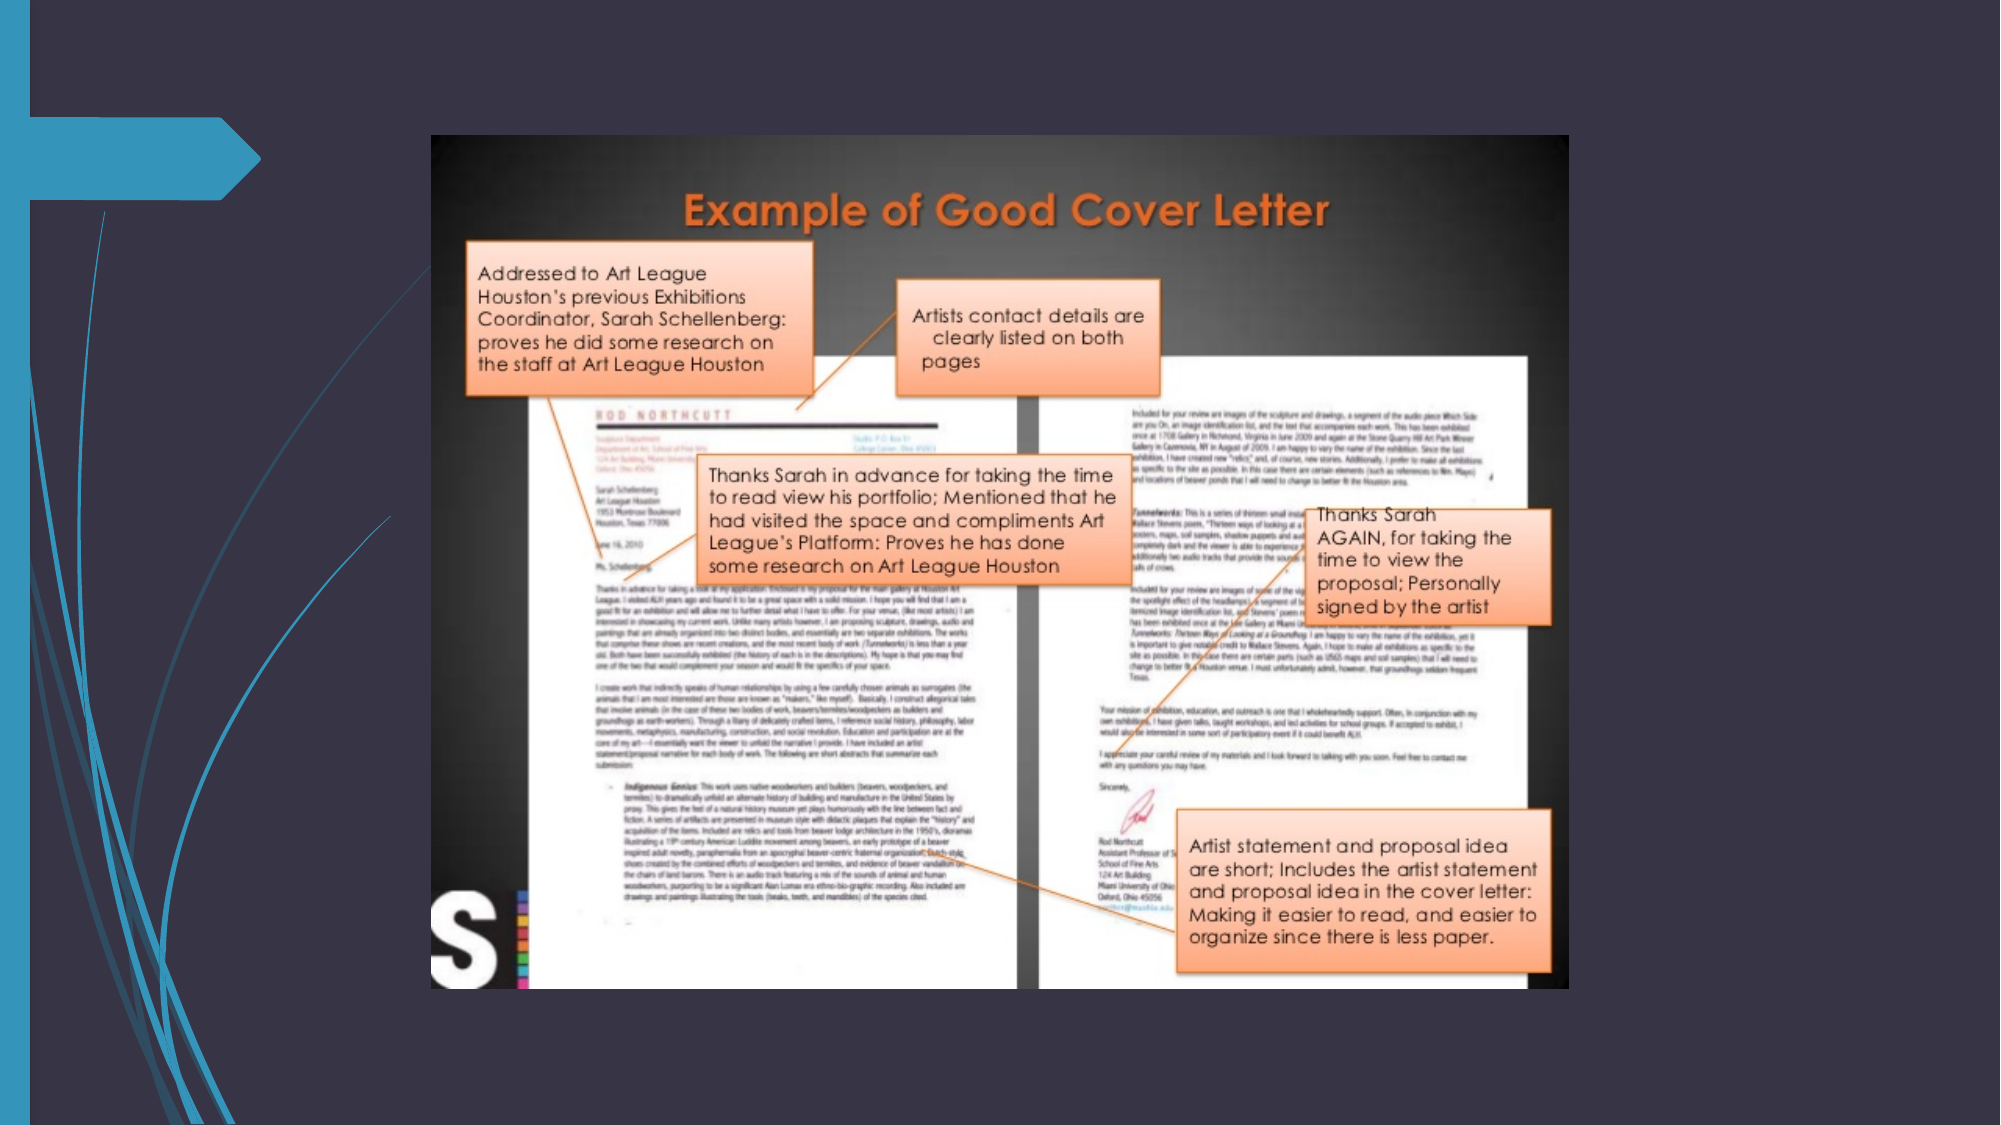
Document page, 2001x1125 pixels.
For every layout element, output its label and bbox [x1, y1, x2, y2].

picture [430, 135, 1569, 990]
